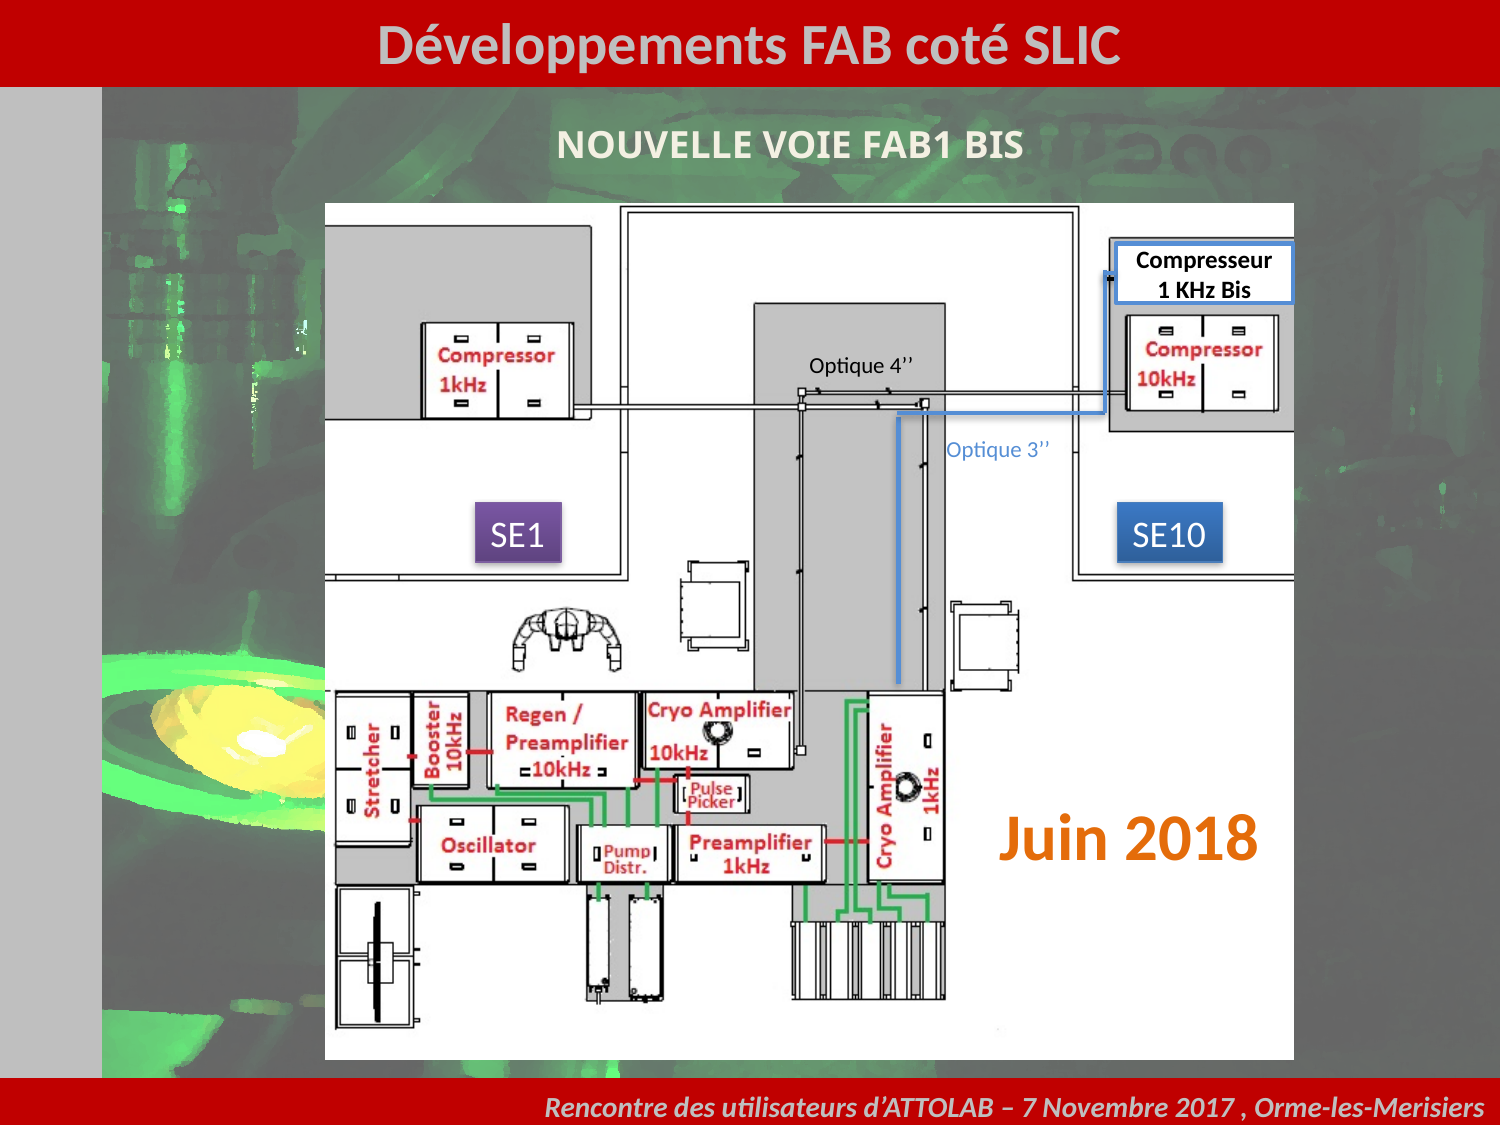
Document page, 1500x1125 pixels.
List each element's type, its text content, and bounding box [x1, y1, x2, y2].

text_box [896, 243, 1294, 685]
text_box NOUVELLE VOIE FAB1 BIS [540, 114, 1040, 174]
text_box Développements FAB coté SLIC [0, 0, 1500, 84]
text_box Rencontre des utilisateurs d’ATTOLAB – 7 Novembre 2017 , Orme-les-Merisiers [0, 1080, 1500, 1125]
picture [324, 203, 1294, 1060]
